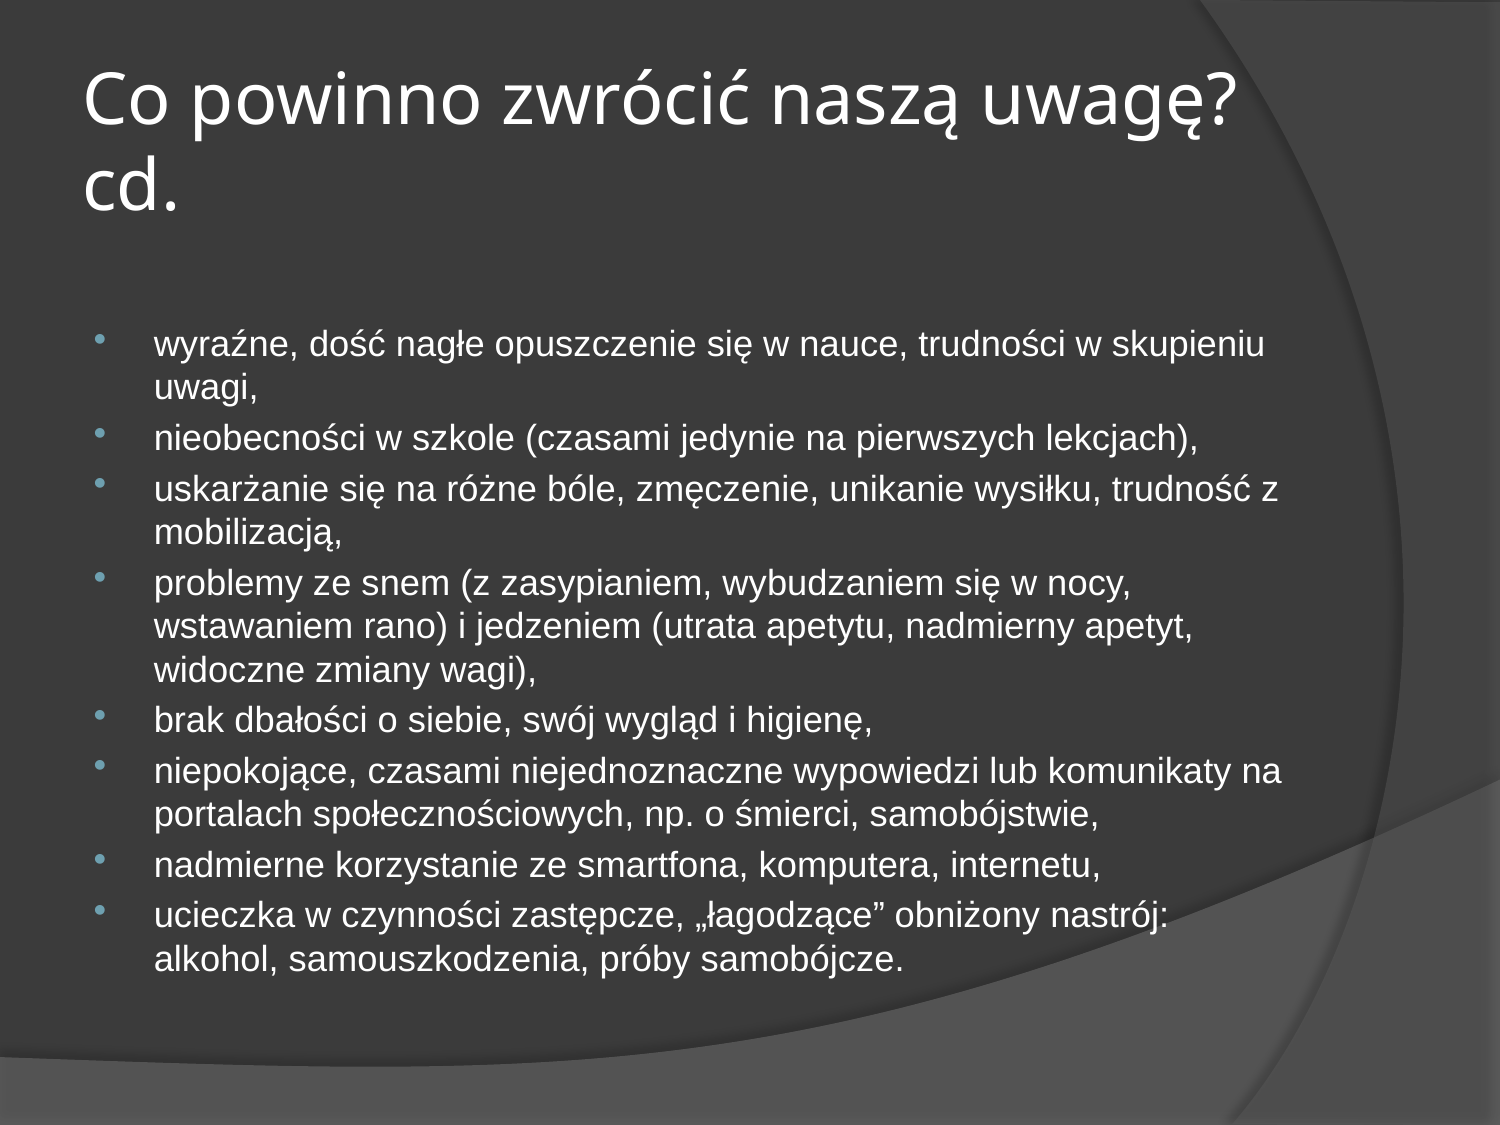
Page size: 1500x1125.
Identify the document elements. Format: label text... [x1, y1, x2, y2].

list wyraźne, dość nagłe opuszczenie się w nauce, trudności w skupieniu uwagi, nieobecności w szkole (czasami jedynie na pierwszych lekcjach), uskarżanie się na różne bóle, zmęczenie, unikanie wysiłku, trudność z mobilizacją, problemy ze snem (z zasypianiem, wybudzaniem się w nocy, wstawaniem rano) i jedzeniem (utrata apetytu, nadmierny apetyt, widoczne zmiany wagi), brak dbałości o siebie, swój wygląd i higienę, niepokojące, czasami niejednoznaczne wypowiedzi lub komunikaty na portalach społecznościowych, np. o śmierci, samobójstwie, nadmierne korzystanie ze smartfona, komputera, internetu, ucieczka w czynności zastępcze, „łagodzące” obniżony nastrój: alkohol, samouszkodzenia, próby samobójcze. [75, 262, 1300, 1005]
title Co powinno zwrócić naszą uwagę? cd. [75, 45, 1300, 233]
